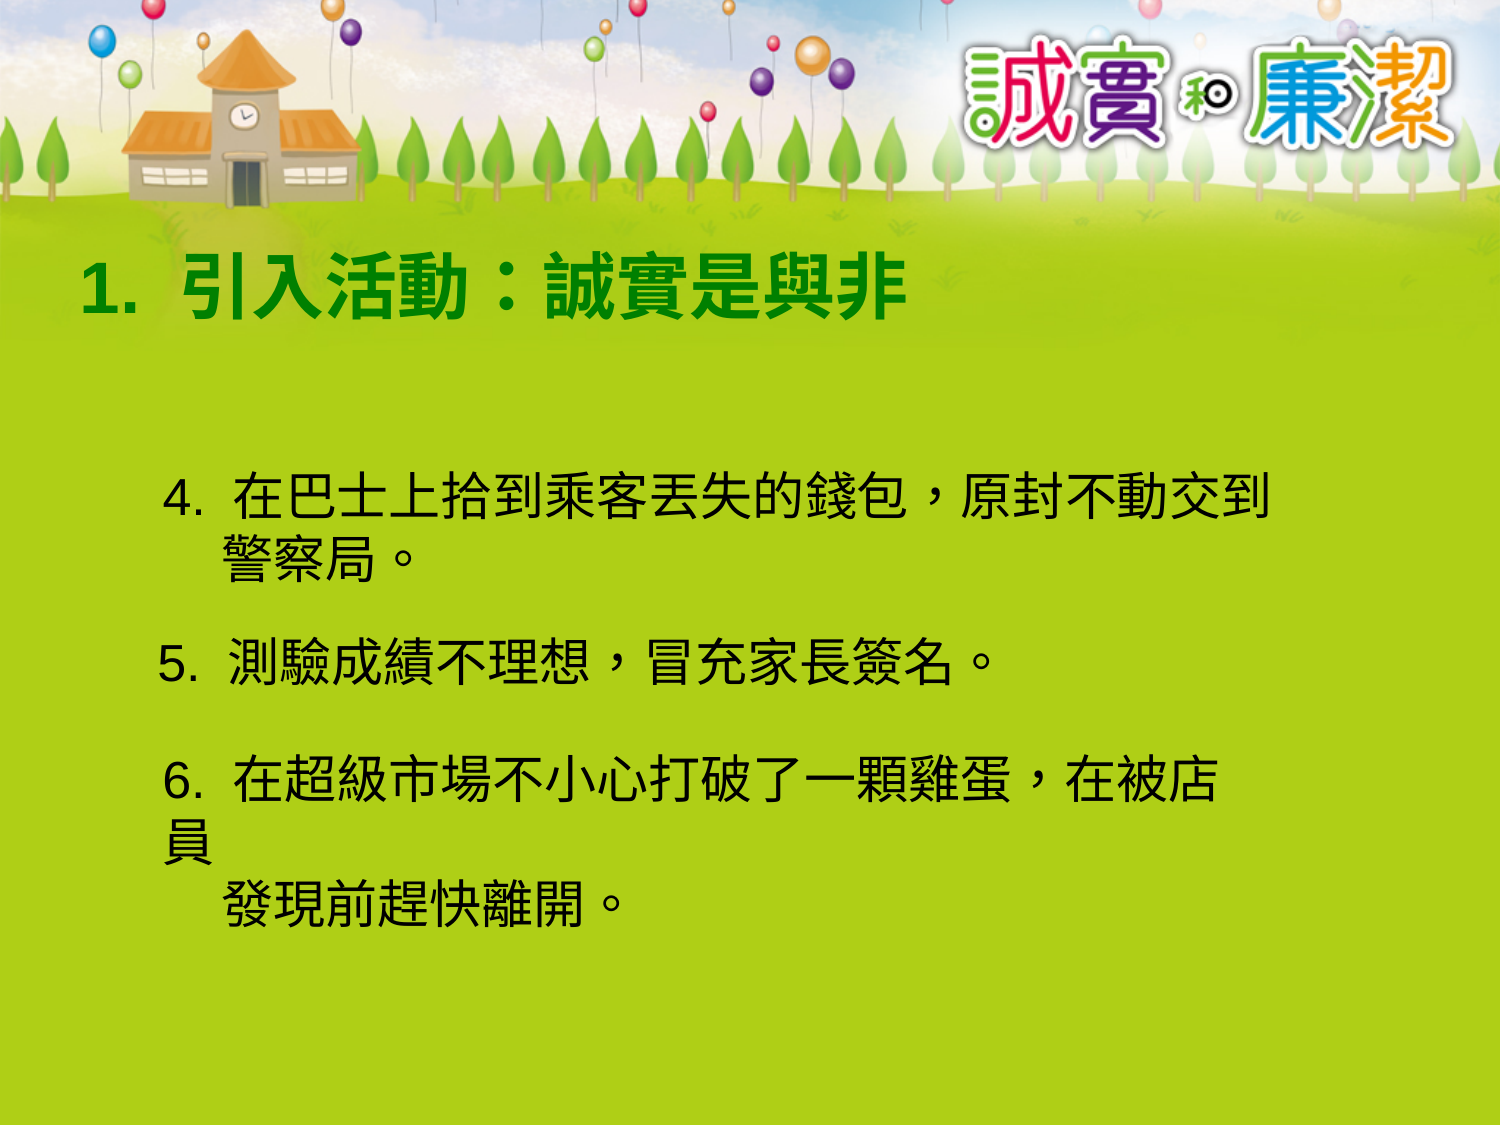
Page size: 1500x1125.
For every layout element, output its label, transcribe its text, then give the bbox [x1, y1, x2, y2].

title 1. 引入活動：誠實是與非 [64, 208, 1415, 362]
text_box 5. 測驗成績不理想，冒充家長簽名。 [142, 621, 1023, 699]
text_box 4. 在巴士上拾到乘客丟失的錢包，原封不動交到 警察局。 [147, 456, 1294, 596]
picture [0, 0, 1500, 1125]
text_box 6. 在超級市場不小心打破了一顆雞蛋，在被店員 發現前趕快離開。 [147, 739, 1282, 942]
